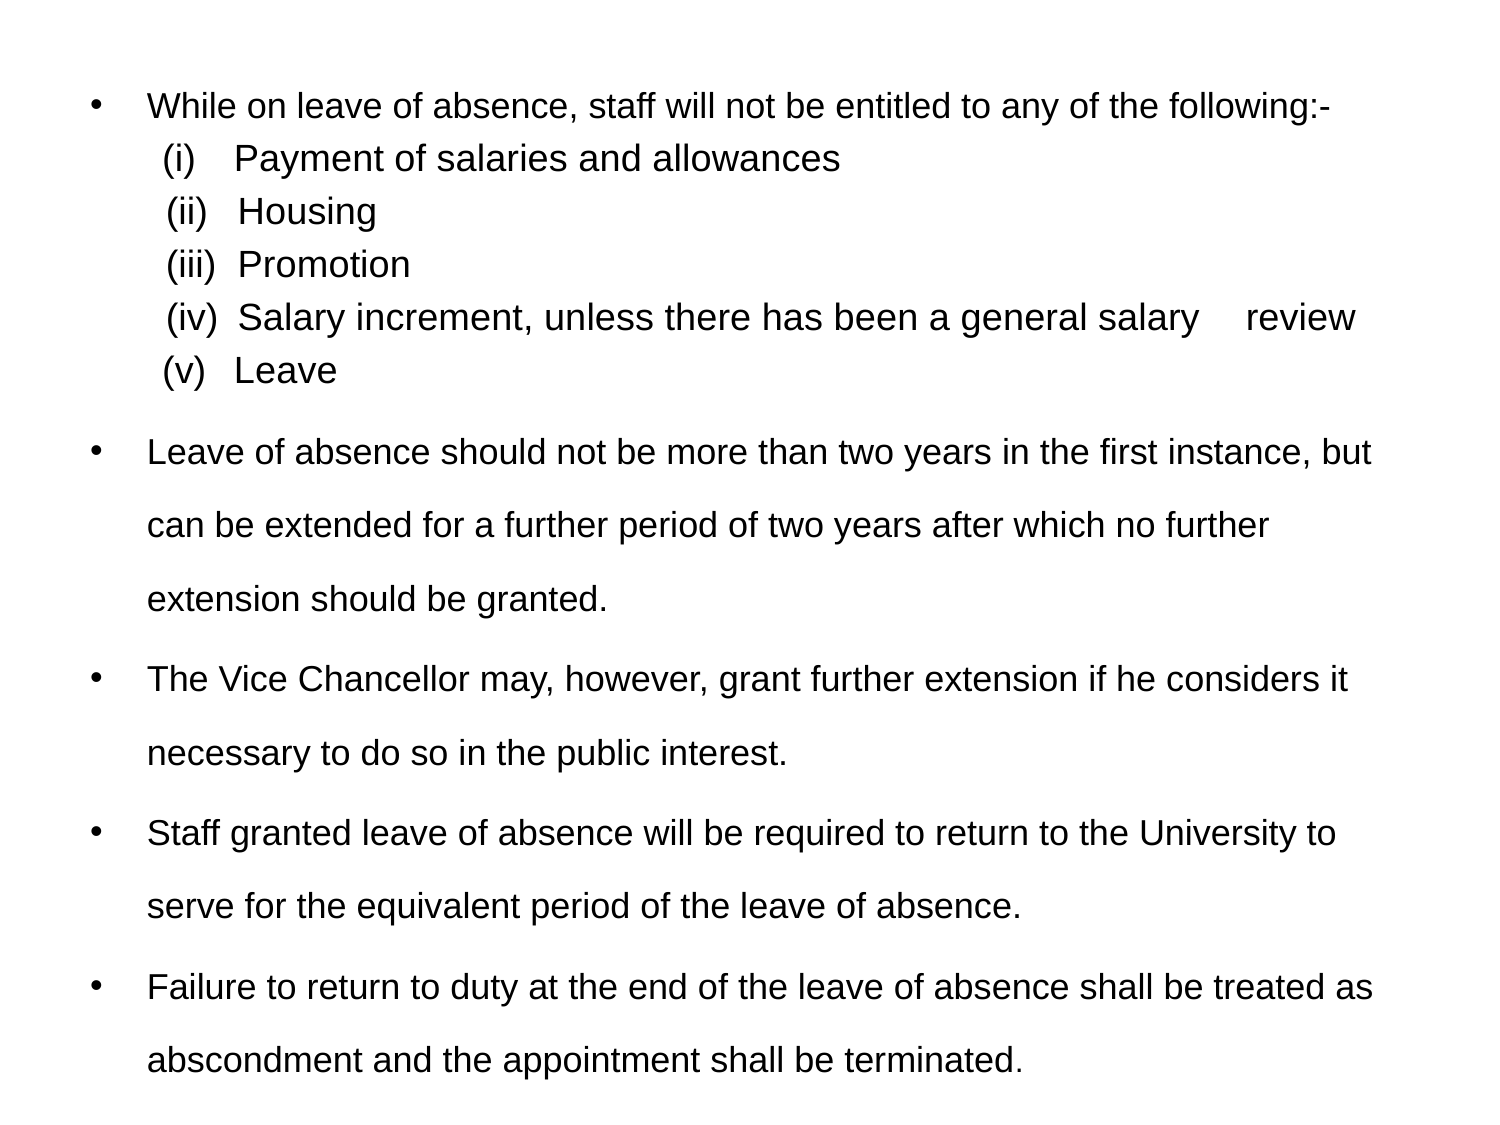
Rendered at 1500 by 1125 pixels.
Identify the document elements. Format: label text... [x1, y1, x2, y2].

list While on leave of absence, staff will not be entitled to any of the following:- (i) Payment of salaries and allowances (ii) Housing (iii) Promotion (iv) Salary increment, unless there has been a general salary review (v) Leave Leave of absence should not be more than two years in the first instance, but can be extended for a further period of two years after which no further extension should be granted. The Vice Chancellor may, however, grant further extension if he considers it necessary to do so in the public interest. Staff granted leave of absence will be required to return to the University to serve for the equivalent period of the leave of absence. Failure to return to duty at the end of the leave of absence shall be treated as abscondment and the appointment shall be terminated. [75, 75, 1425, 1088]
